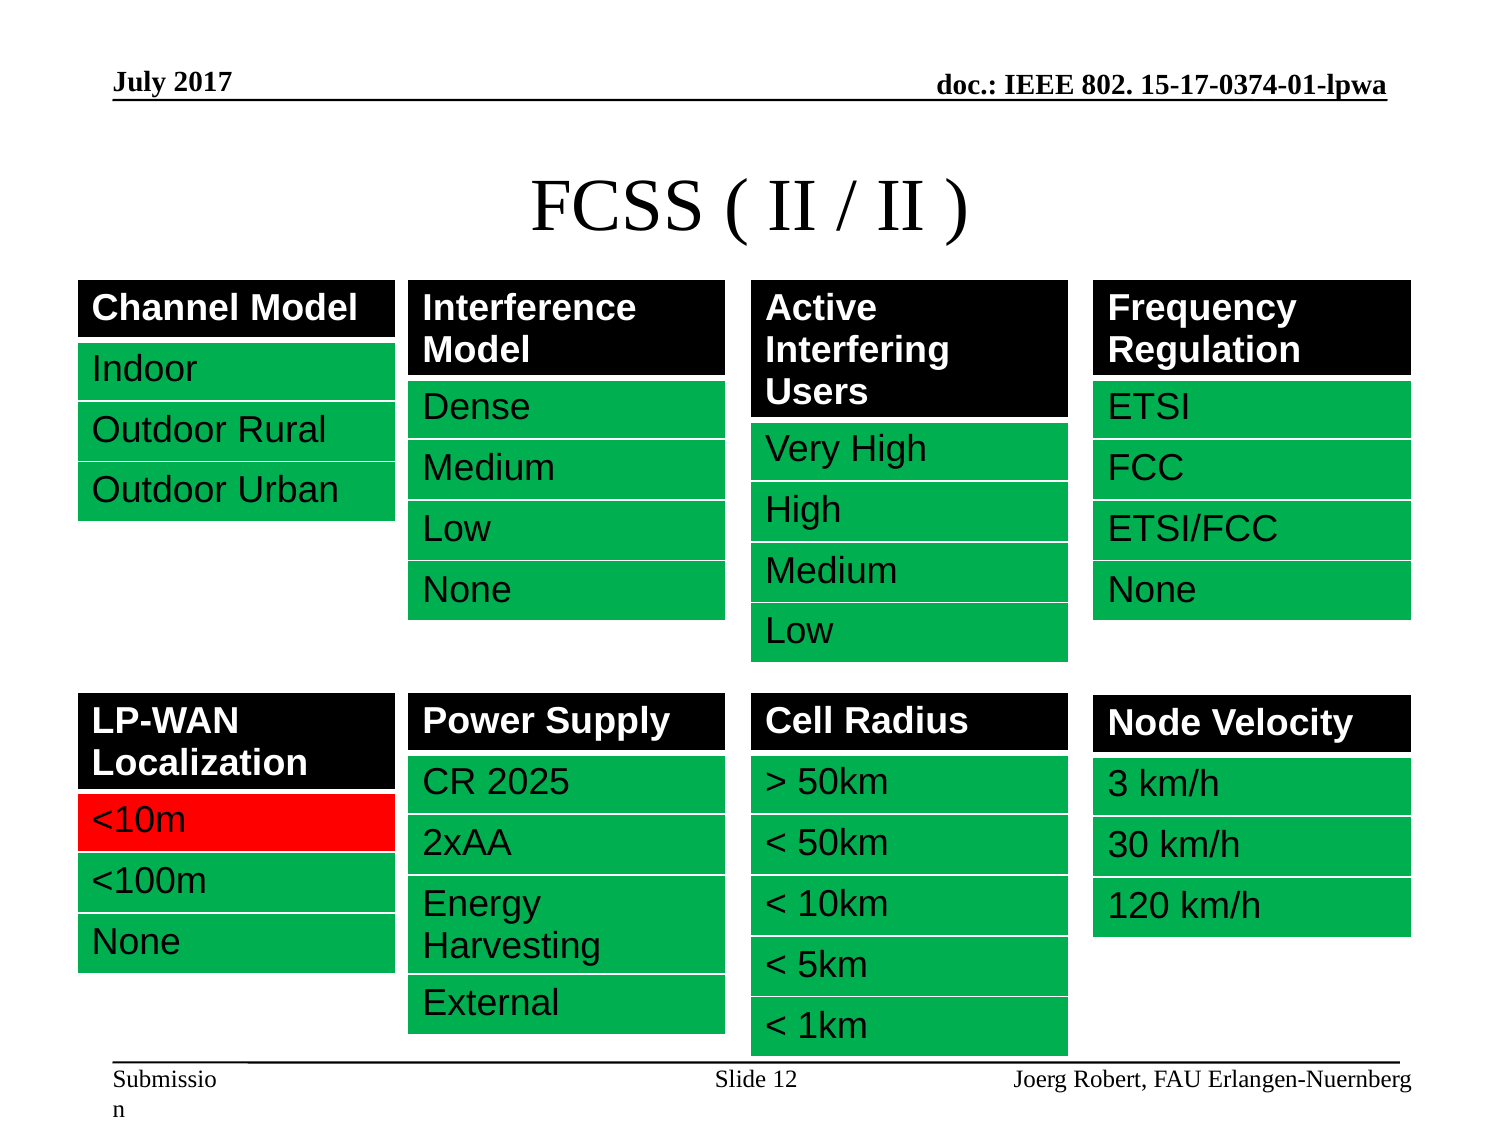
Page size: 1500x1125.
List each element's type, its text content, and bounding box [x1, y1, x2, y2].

table_cell Medium [408, 440, 725, 499]
table_header Power Supply [408, 693, 725, 750]
footer Joerg Robert, FAU Erlangen-Nuernberg [900, 1062, 1413, 1093]
table_cell High [751, 482, 1068, 541]
table_header Node Velocity [1093, 695, 1411, 752]
table_cell Low [751, 603, 1068, 662]
table_cell Outdoor Rural [78, 402, 395, 461]
table_cell < 50km [751, 815, 1068, 874]
table_cell 30 km/h [1093, 817, 1411, 876]
table_cell Energy Harvesting [408, 876, 725, 973]
table_cell None [408, 561, 725, 620]
slide_number Slide 12 [712, 1062, 800, 1093]
table_cell Outdoor Urban [78, 462, 395, 521]
table_cell None [78, 914, 395, 973]
table_cell < 10km [751, 876, 1068, 935]
table_cell FCC [1093, 440, 1411, 499]
table_cell CR 2025 [408, 756, 725, 813]
title FCSS ( II / II ) [112, 112, 1388, 288]
table_cell Low [408, 501, 725, 560]
table_cell Indoor [78, 343, 395, 400]
table_cell Medium [751, 543, 1068, 602]
table_header Cell Radius [751, 693, 1068, 750]
table_cell < 5km [751, 937, 1068, 996]
table_cell ETSI/FCC [1093, 501, 1411, 560]
table_header Active Interfering Users [751, 280, 1068, 417]
table_cell 2xAA [408, 815, 725, 874]
table_cell 120 km/h [1093, 878, 1411, 937]
table_cell > 50km [751, 756, 1068, 813]
table_cell Very High [751, 423, 1068, 480]
table_header Channel Model [78, 280, 395, 337]
table_header Interference Model [408, 280, 725, 375]
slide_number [112, 62, 375, 98]
table_cell < 1km [751, 997, 1068, 1056]
table_cell <10m [78, 794, 395, 851]
table_cell <100m [78, 853, 395, 912]
table_cell ETSI [1093, 381, 1411, 438]
table_cell 3 km/h [1093, 758, 1411, 815]
table_cell Dense [408, 381, 725, 438]
table_cell None [1093, 561, 1411, 620]
table_header Frequency Regulation [1093, 280, 1411, 375]
table_header LP-WAN Localization [78, 693, 395, 789]
table_cell External [408, 975, 725, 1034]
